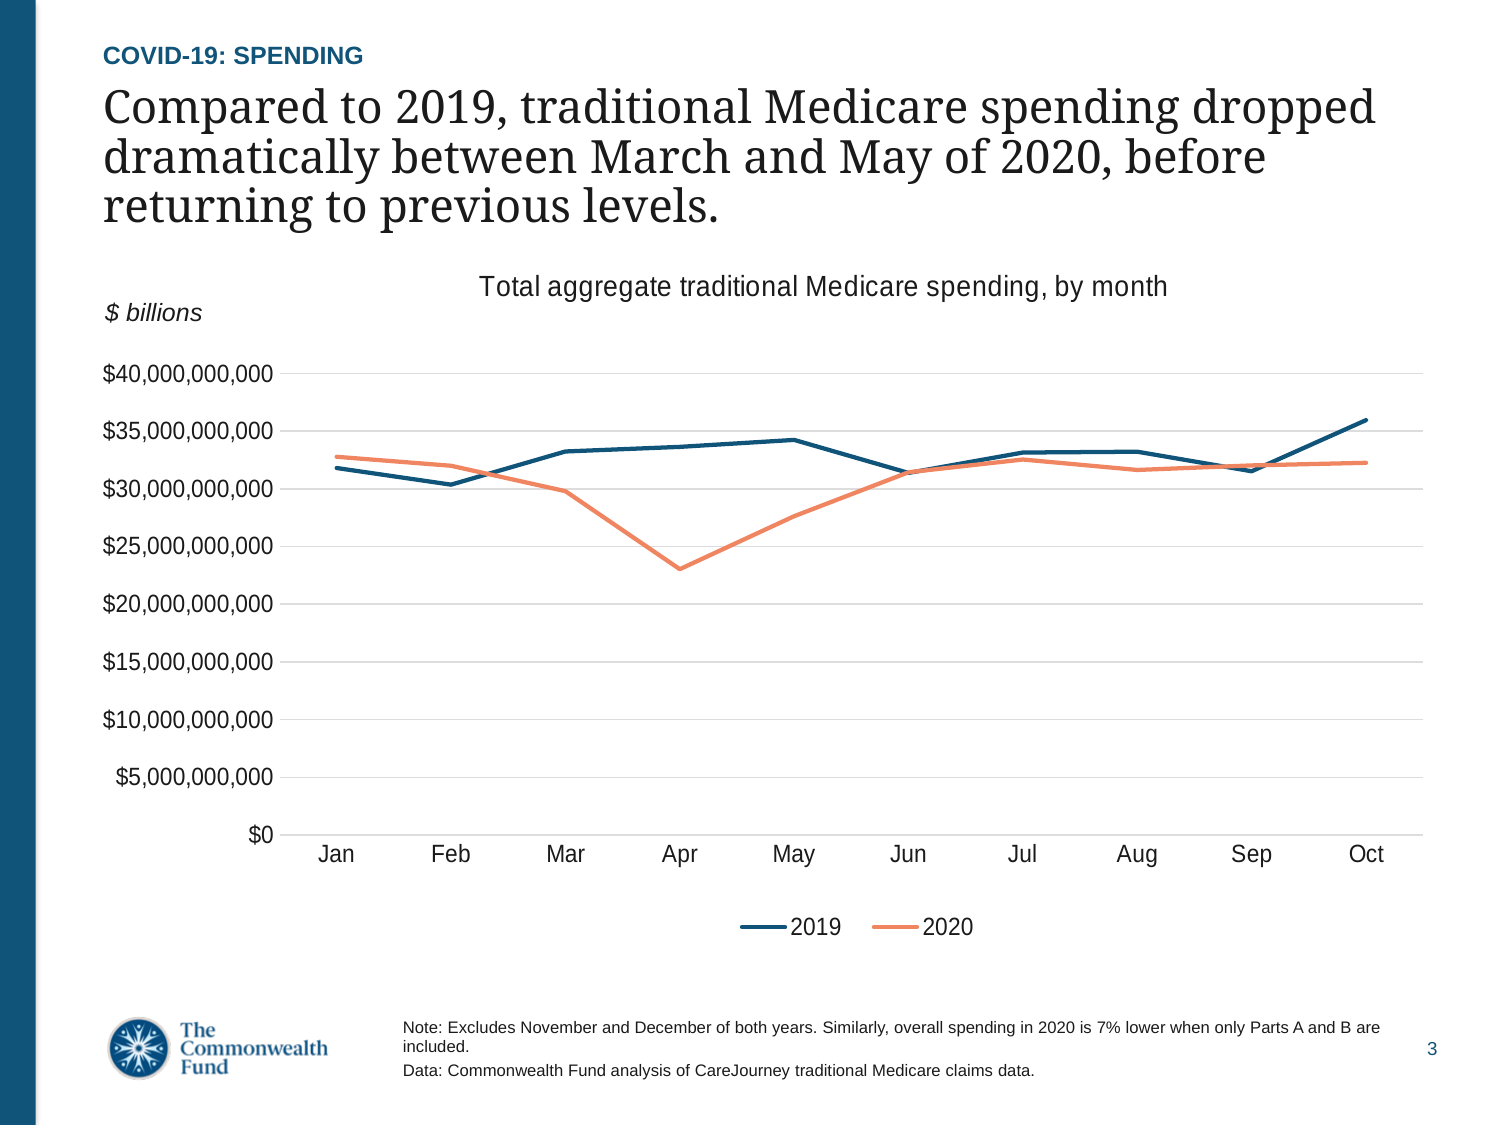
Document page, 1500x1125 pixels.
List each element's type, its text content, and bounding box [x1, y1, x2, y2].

picture [85, 998, 354, 1123]
chart [102, 238, 1431, 963]
list Note: Excludes November and December of both years. Similarly, overall spending in 2020 is 7% lower when only Parts A and B are included. Data: Commonwealth Fund analysis of CareJourney traditional Medicare claims data. [402, 984, 1391, 1112]
title Compared to 2019, traditional Medicare spending dropped dramatically between March and May of 2020, before returning to previous levels. [102, 84, 1431, 205]
subtitle COVID-19: SPENDING [102, 29, 1402, 70]
